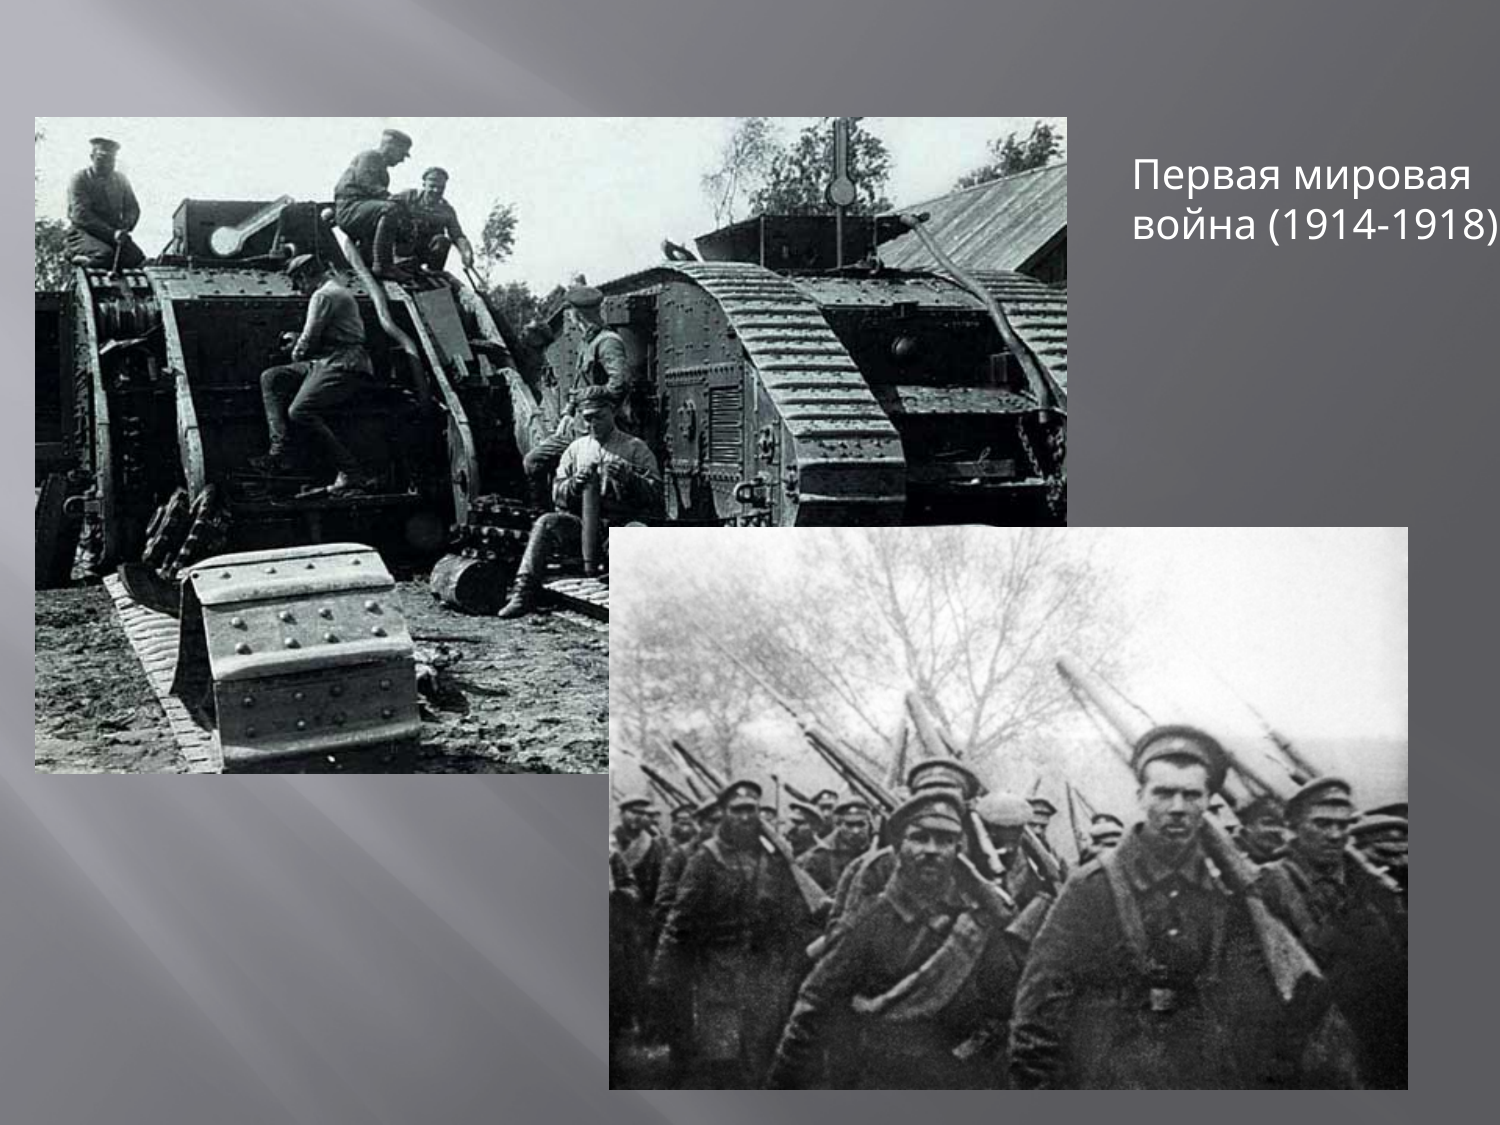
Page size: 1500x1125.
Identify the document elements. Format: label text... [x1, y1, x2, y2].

text_box Первая мировая война (1914-1918) [1116, 140, 1500, 256]
picture [34, 116, 1408, 1091]
